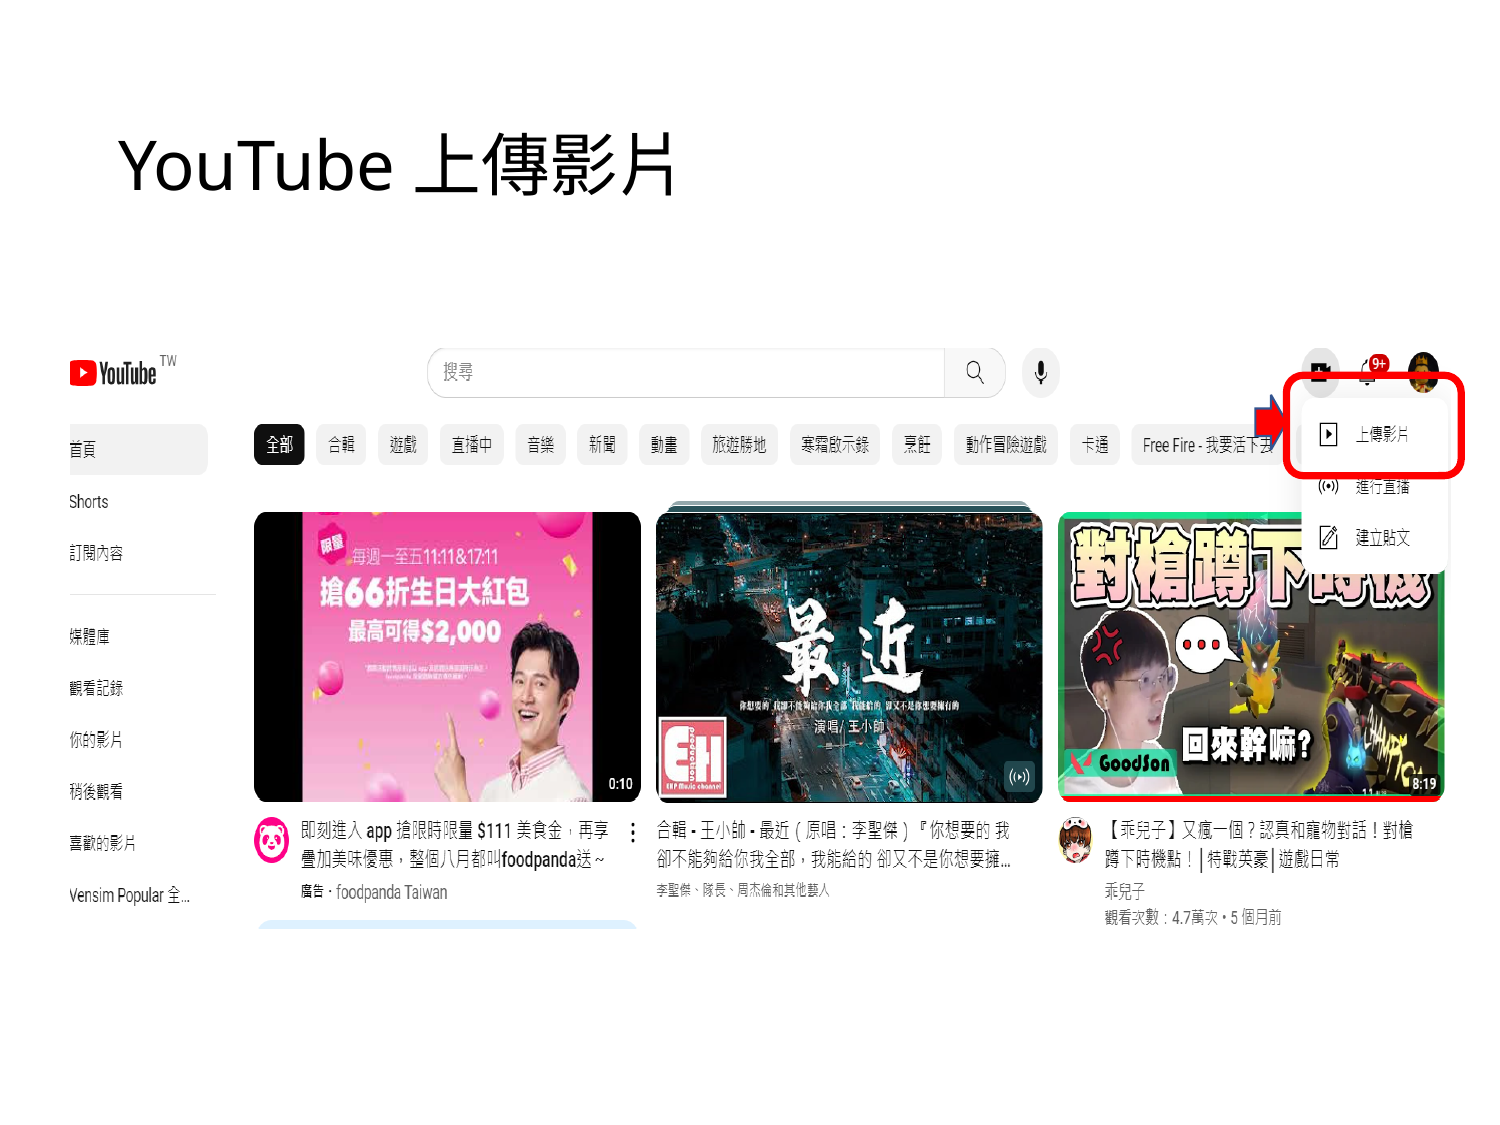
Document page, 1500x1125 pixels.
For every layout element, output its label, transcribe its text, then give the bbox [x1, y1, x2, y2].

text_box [1255, 375, 1462, 476]
title YouTube上傳影片 [103, 59, 1397, 278]
picture [70, 348, 1451, 929]
